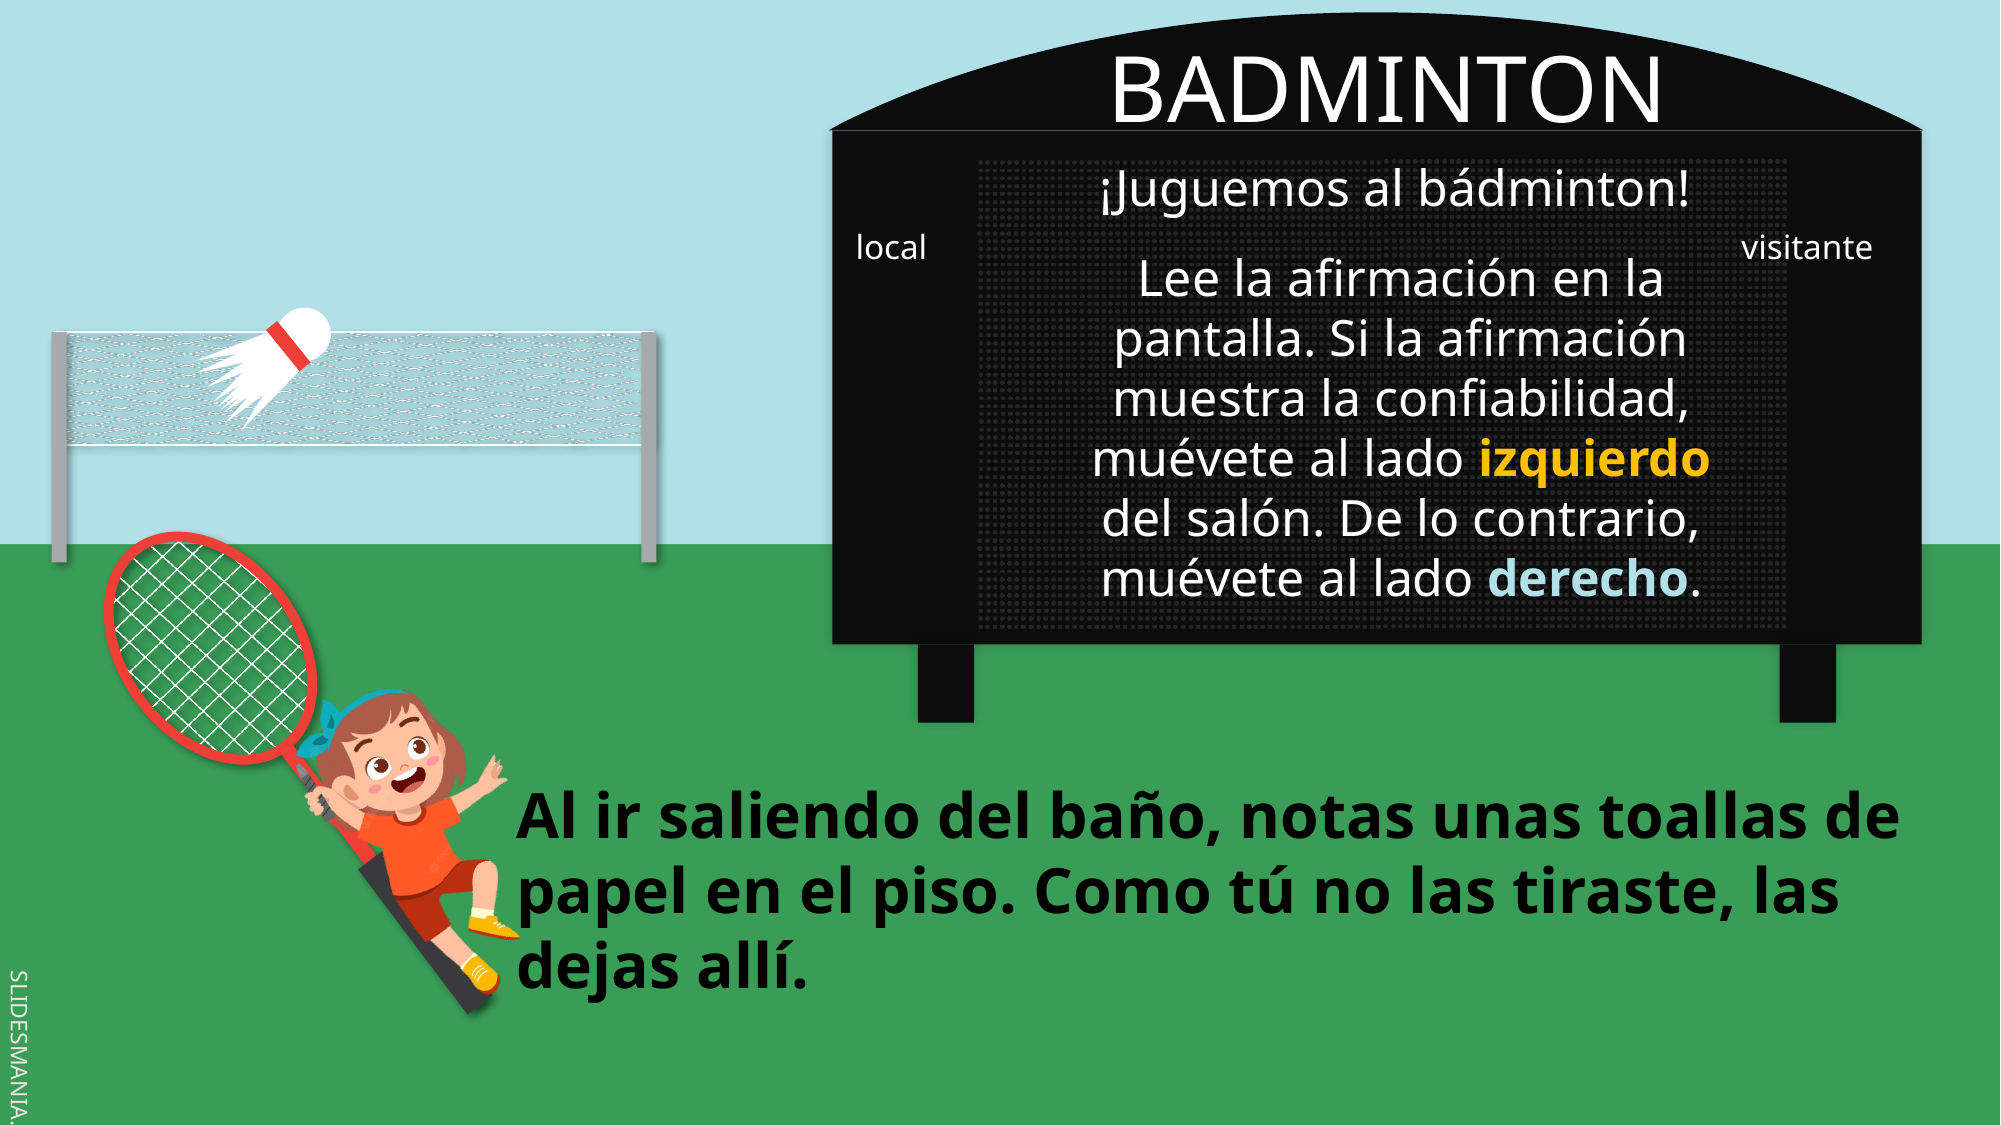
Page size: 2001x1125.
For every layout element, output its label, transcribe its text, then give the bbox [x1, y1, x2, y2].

text_box Al ir saliendo del baño, notas unas toallas de papel en el piso. Como tú no las tiraste, las dejas allí. [647, 761, 1971, 1016]
picture [67, 333, 641, 444]
picture [114, 522, 689, 1094]
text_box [828, 12, 1924, 724]
